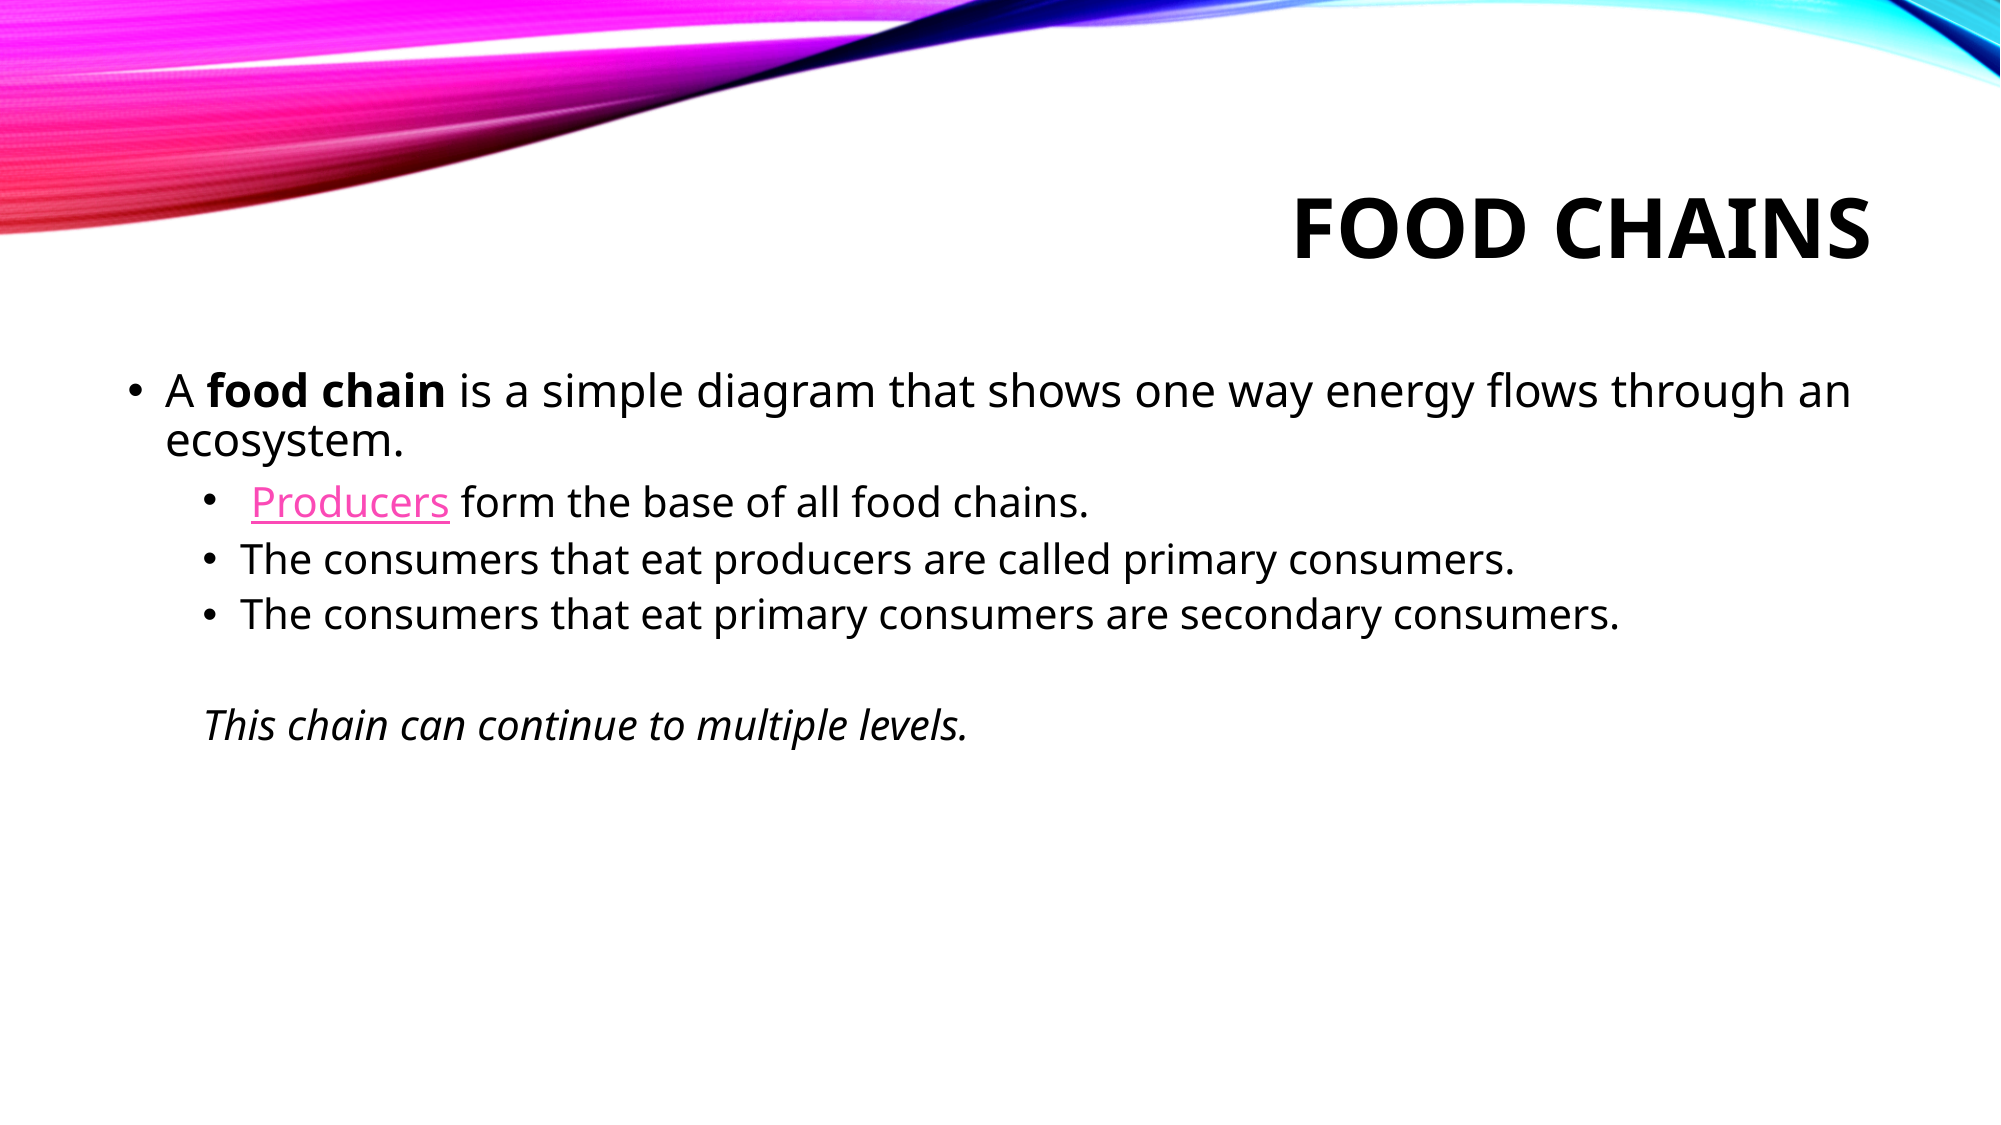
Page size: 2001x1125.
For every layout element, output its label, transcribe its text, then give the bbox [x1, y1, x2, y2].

title Food Chains [474, 125, 1888, 338]
picture [0, 0, 2000, 237]
picture [1890, 0, 2000, 75]
picture [1910, 0, 2000, 45]
list A food chain is a simple diagram that shows one way energy flows through an ecosystem. Producers form the base of all food chains. The consumers that eat producers are called primary consumers. The consumers that eat primary consumers are secondary consumers. This chain can continue to multiple levels. [112, 360, 1888, 1021]
